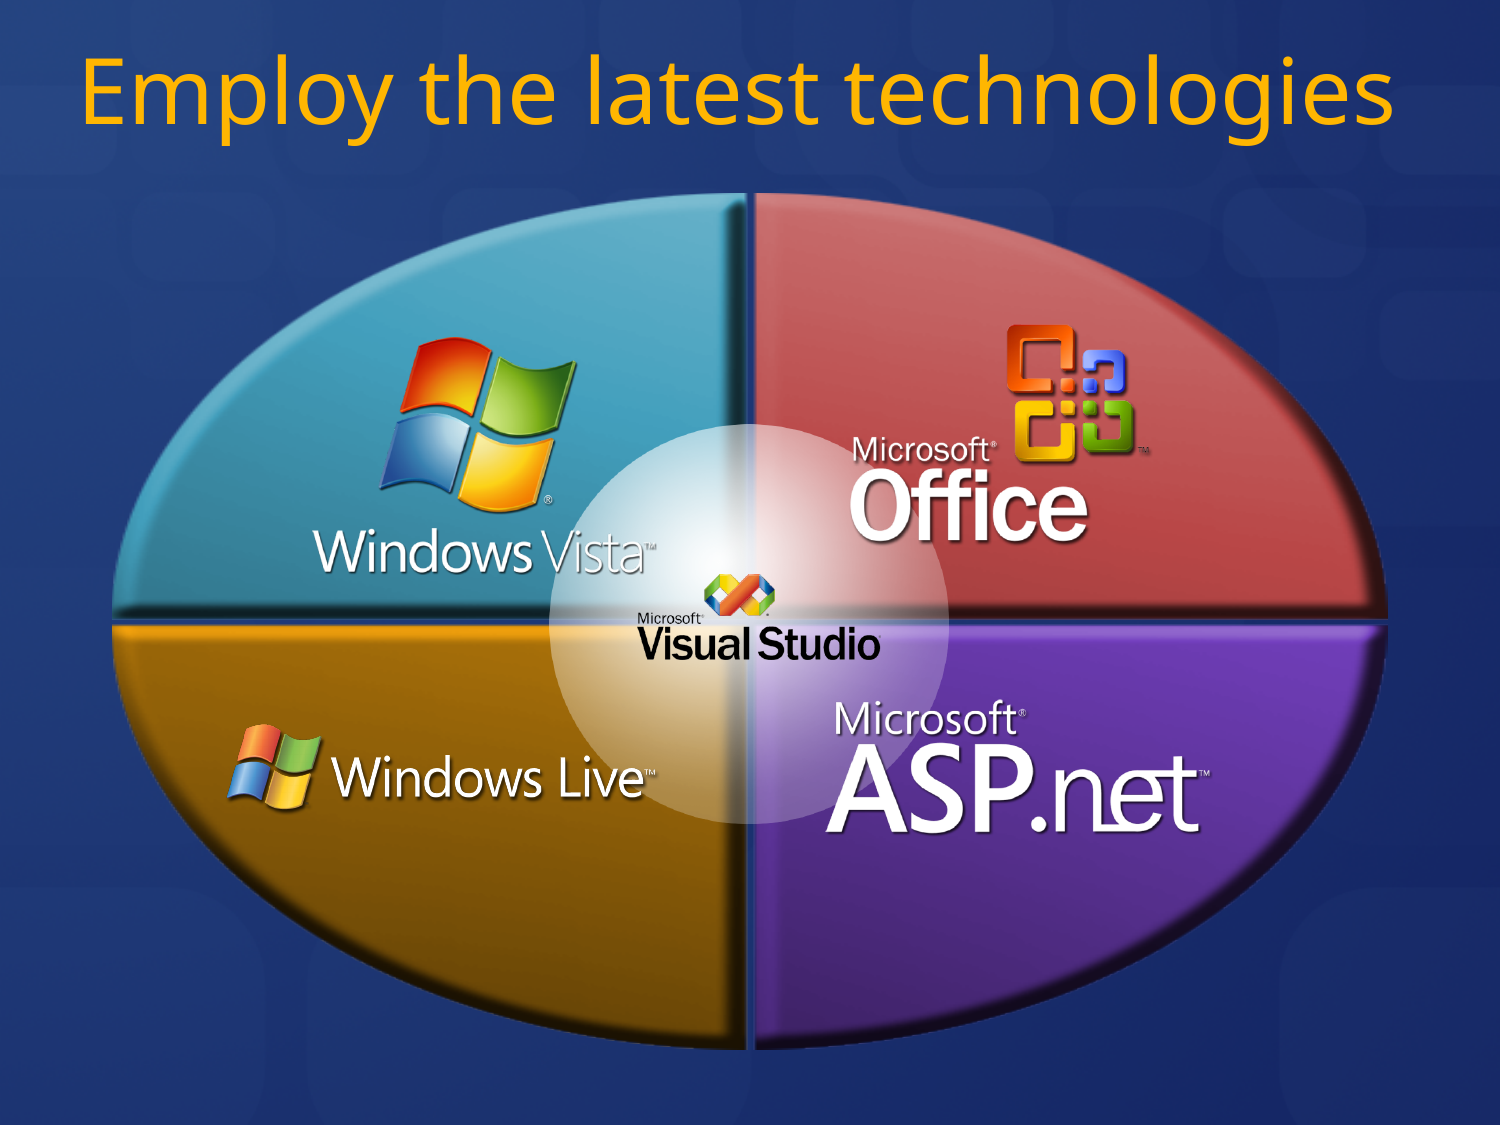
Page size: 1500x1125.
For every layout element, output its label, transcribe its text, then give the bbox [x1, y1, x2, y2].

picture [0, 0, 1500, 1125]
title Employ the latest technologies [62, 37, 1438, 161]
